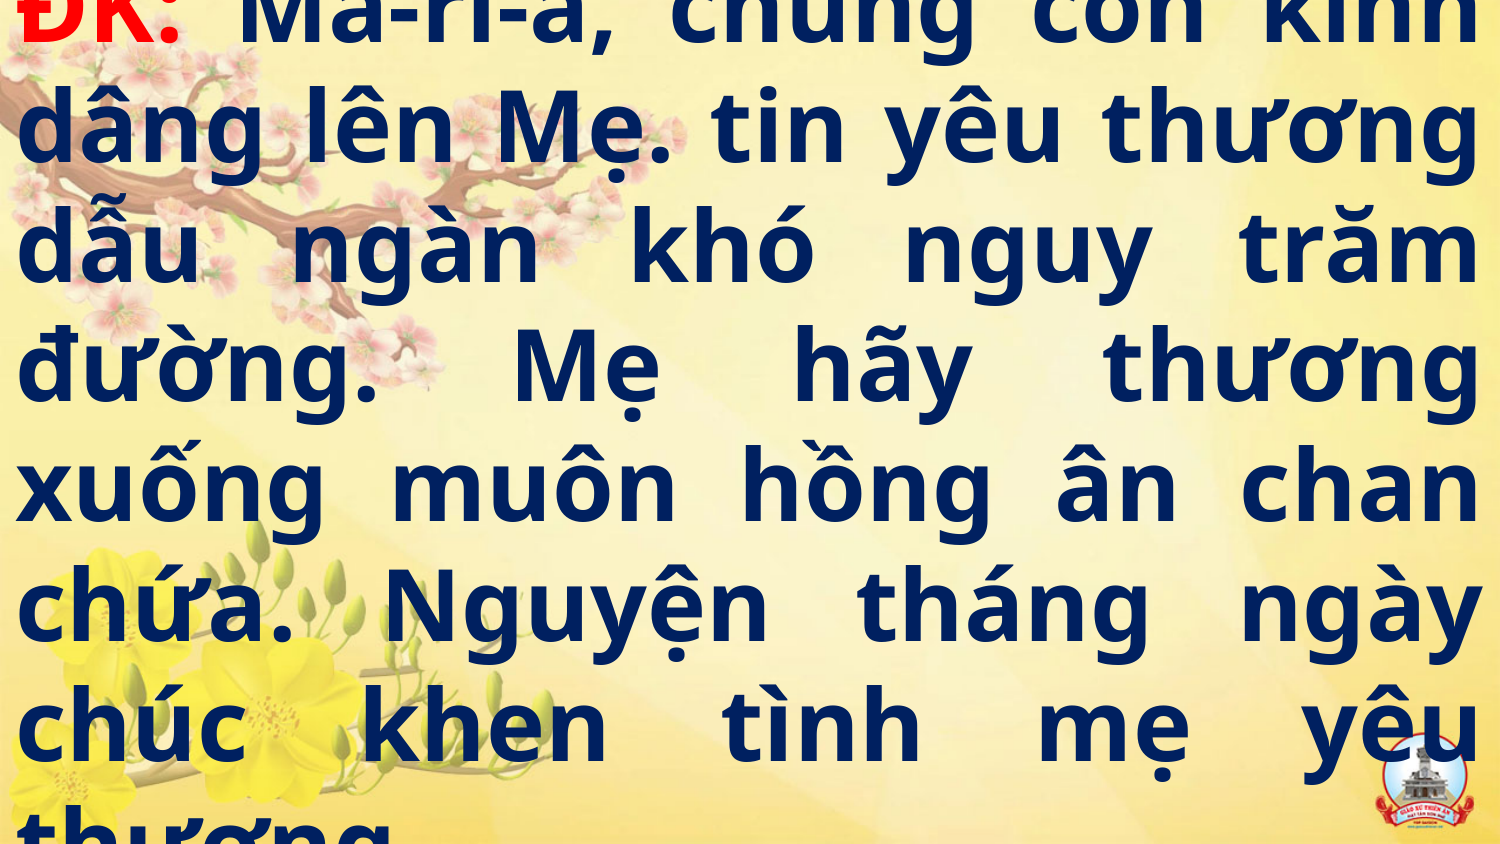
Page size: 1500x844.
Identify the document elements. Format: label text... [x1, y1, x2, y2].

title ĐK: Ma-ri-a, chúng con kính dâng lên Mẹ. tin yêu thương dẫu ngàn khó nguy trăm đường. Mẹ hãy thương xuống muôn hồng ân chan chứa. Nguyện tháng ngày chúc khen tình mẹ yêu thương. [0, 0, 1500, 844]
